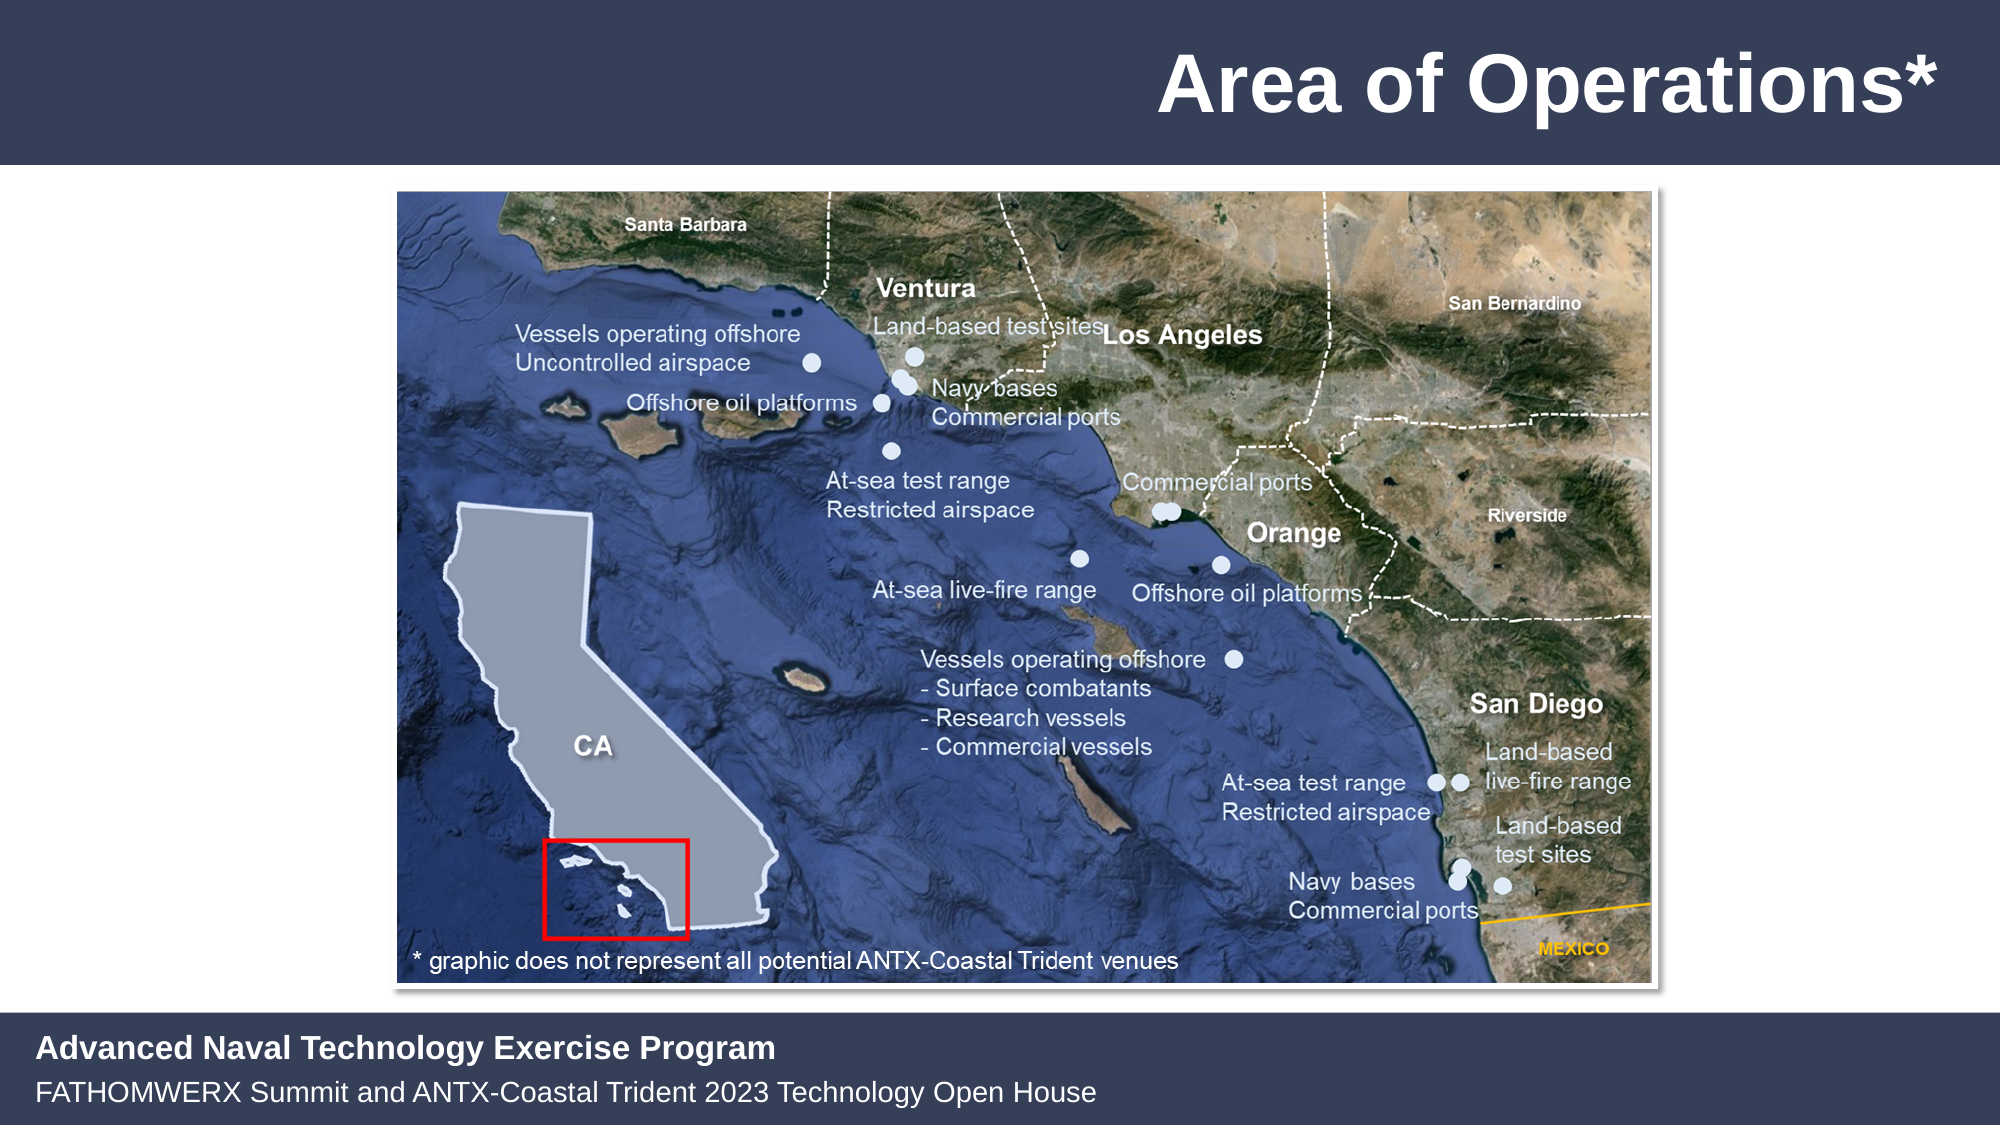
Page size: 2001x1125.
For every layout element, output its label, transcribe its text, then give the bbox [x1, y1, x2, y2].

text_box Area of Operations* [1141, 21, 1954, 137]
picture [387, 181, 1670, 1001]
